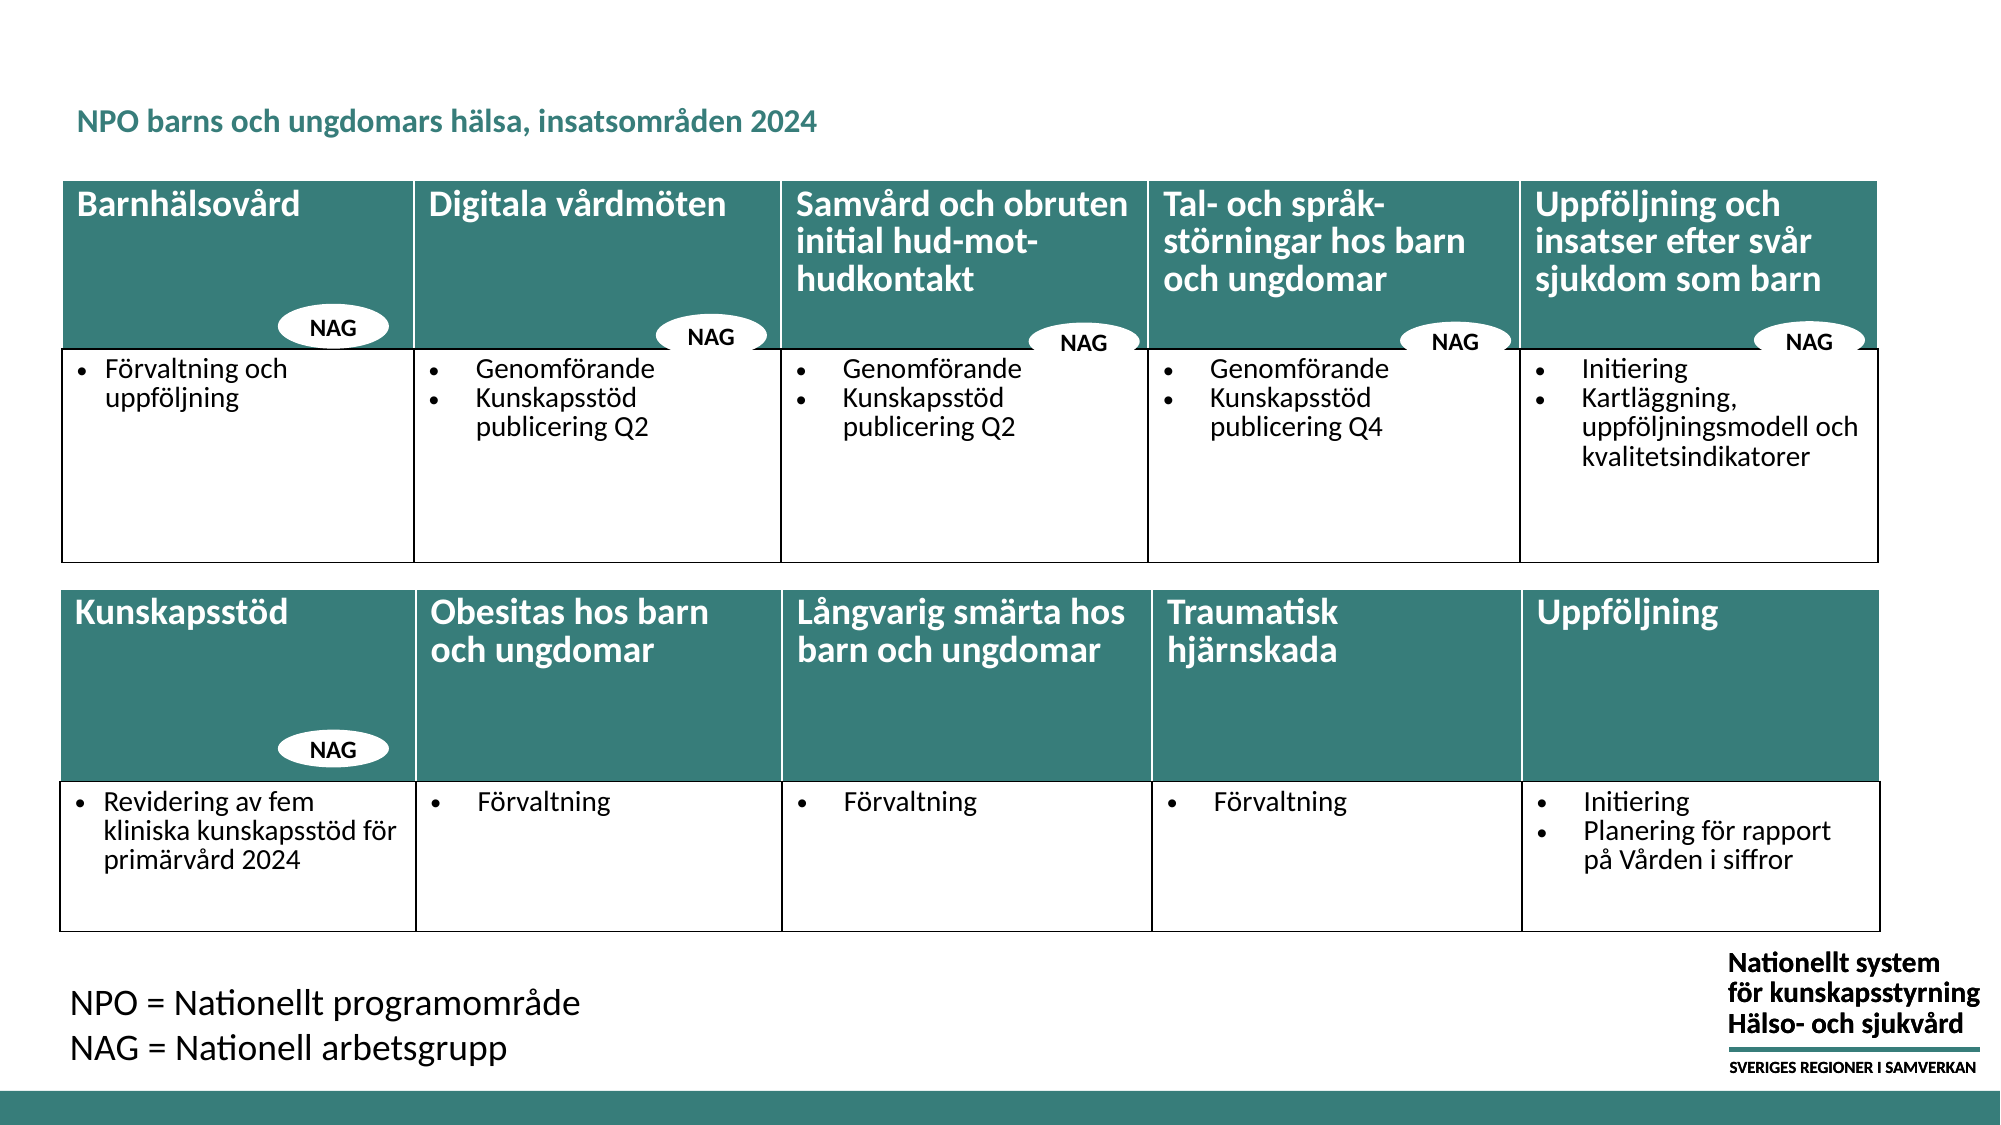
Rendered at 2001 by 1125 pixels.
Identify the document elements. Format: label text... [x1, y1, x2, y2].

table_header Digitala vårdmöten [415, 189, 780, 348]
text_box NAG [276, 728, 390, 769]
text_box NAG [276, 302, 390, 350]
text_box NAG [1399, 320, 1513, 361]
table_header Uppföljning [1523, 590, 1879, 781]
table_cell Förvaltning [417, 782, 781, 908]
text_box NAG [1752, 320, 1867, 361]
table_header Långvarig smärta hos barn och ungdomar [783, 590, 1151, 781]
table_cell Förvaltning och uppföljning [63, 350, 413, 562]
table_header Kunskapsstöd [61, 590, 415, 781]
text_box NAG [1027, 321, 1141, 362]
table_cell Förvaltning [783, 782, 1151, 908]
table_cell Förvaltning [1153, 782, 1521, 908]
text_box [52, 908, 1553, 1061]
table_header Traumatisk hjärnskada [1153, 590, 1521, 781]
table_cell Initiering Kartläggning, uppföljningsmodell och kvalitetsindikatorer [1521, 350, 1877, 562]
table_cell Genomförande Kunskapsstöd publicering Q2 [415, 350, 780, 562]
table_cell Genomförande Kunskapsstöd publicering Q2 [782, 350, 1147, 562]
table_cell Genomförande Kunskapsstöd publicering Q4 [1149, 350, 1519, 562]
table_cell Initiering Planering för rapport på Vården i siffror [1523, 782, 1879, 931]
table_header Tal- och språk-störningar hos barn och ungdomar [1149, 189, 1519, 348]
text_box NPO = Nationellt programområde NAG = Nationell arbetsgrupp [55, 970, 597, 1076]
table_header Samvård och obruten initial hud-mot-hudkontakt [782, 189, 1147, 348]
table_header Barnhälsovård [63, 189, 413, 348]
title NPO barns och ungdomars hälsa, insatsområden 2024 [61, 30, 1882, 147]
table_header Uppföljning och insatser efter svår sjukdom som barn [1521, 181, 1877, 348]
table_header Obesitas hos barn och ungdomar [417, 590, 781, 781]
table_cell Revidering av fem kliniska kunskapsstöd för primärvård 2024 [61, 782, 415, 908]
text_box NAG [654, 312, 768, 358]
text_box [52, 89, 1656, 189]
